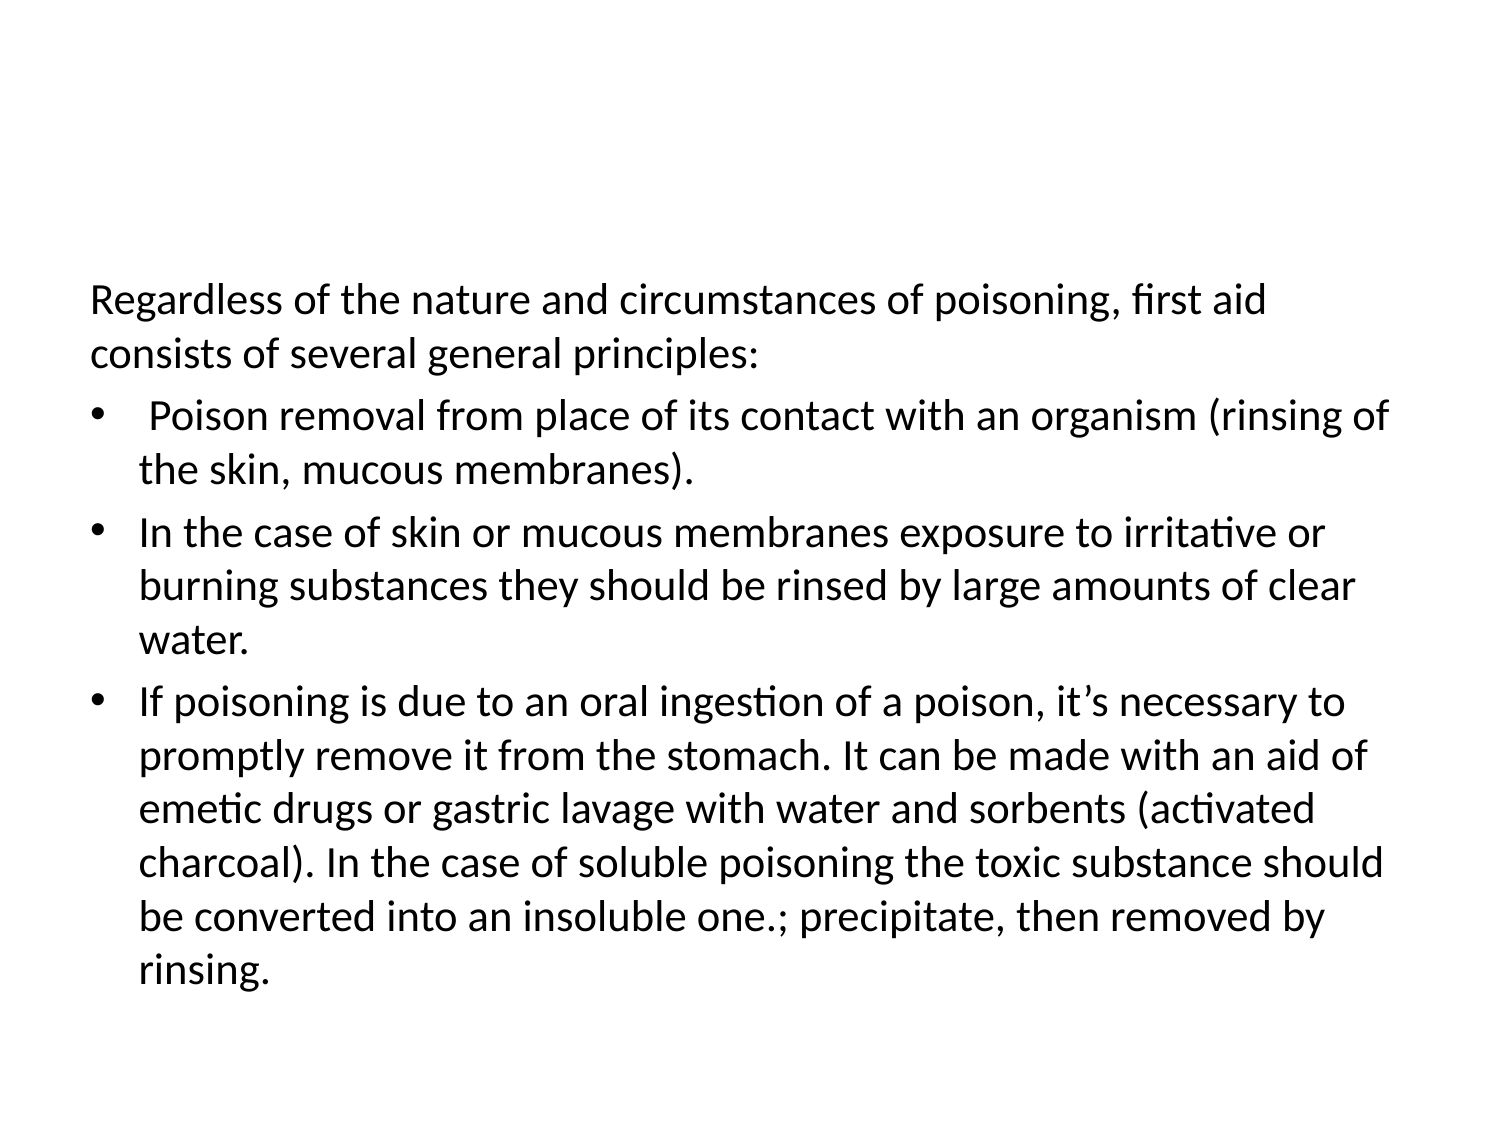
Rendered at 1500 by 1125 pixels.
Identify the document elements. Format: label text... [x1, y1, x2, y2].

list Regardless of the nature and circumstances of poisoning, first aid consists of several general principles: Poison removal from place of its contact with an organism (rinsing of the skin, mucous membranes). In the case of skin or mucous membranes exposure to irritative or burning substances they should be rinsed by large amounts of clear water. If poisoning is due to an oral ingestion of a poison, it’s necessary to promptly remove it from the stomach. It can be made with an aid of emetic drugs or gastric lavage with water and sorbents (activated charcoal). In the case of soluble poisoning the toxic substance should be converted into an insoluble one.; precipitate, then removed by rinsing. [75, 262, 1425, 1005]
